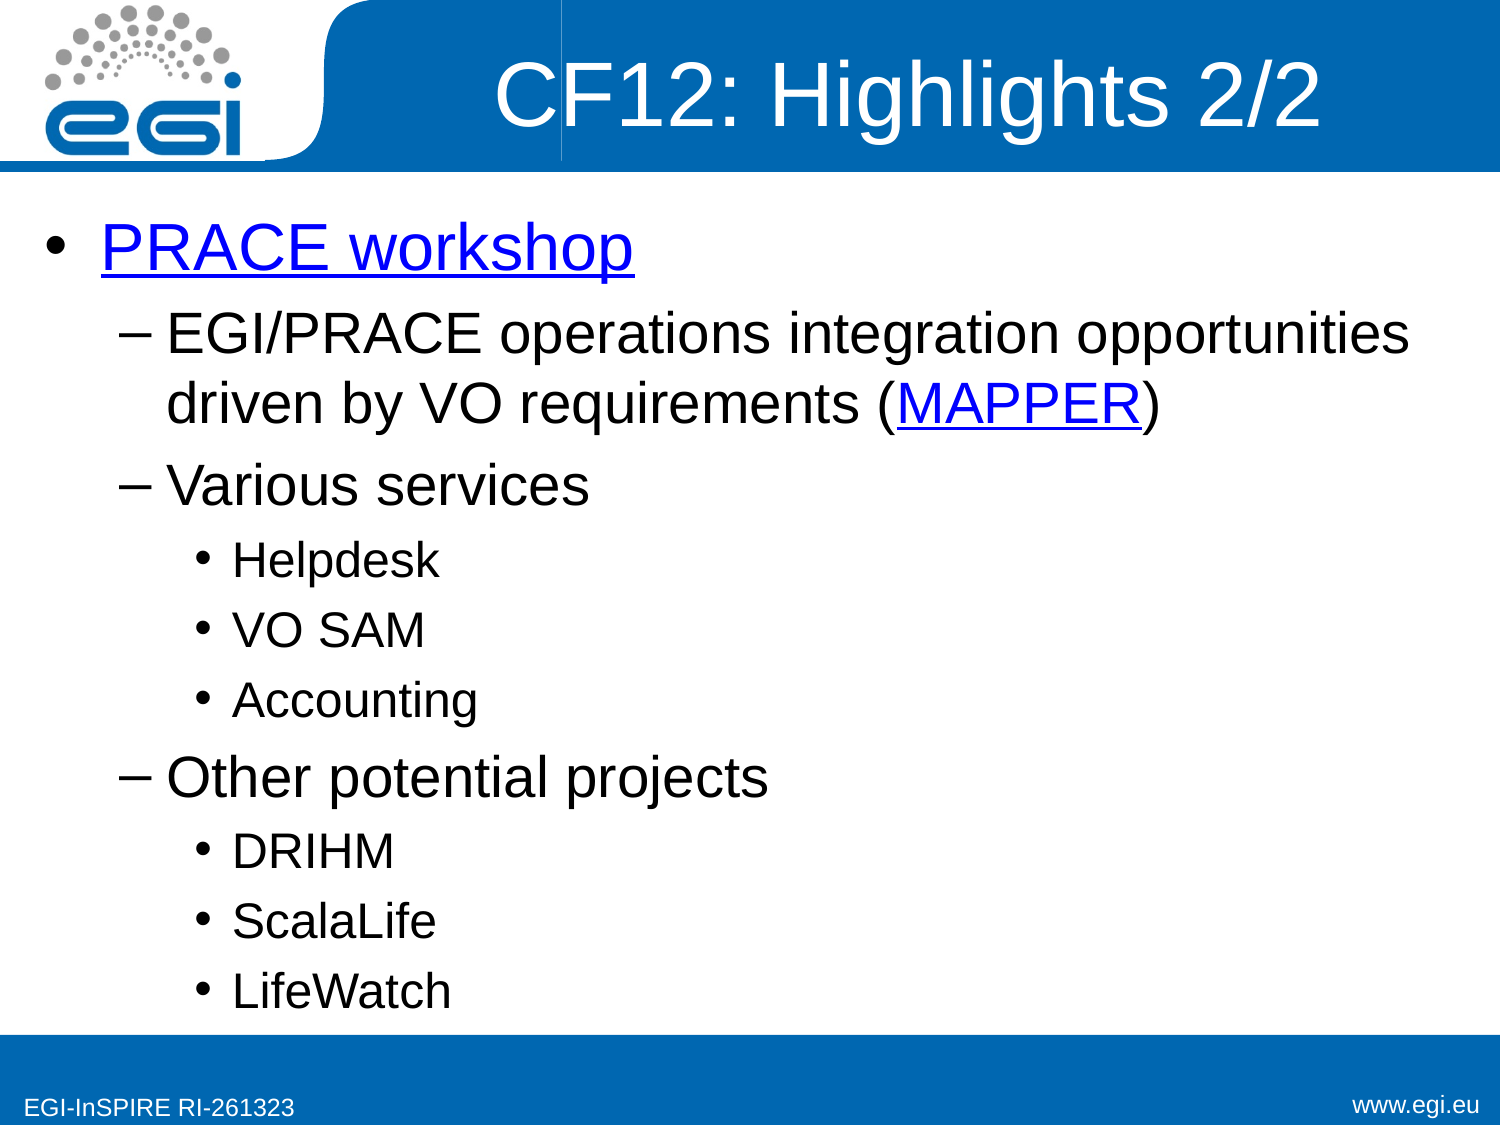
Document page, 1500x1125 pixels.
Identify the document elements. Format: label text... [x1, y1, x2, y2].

picture [0, 0, 265, 161]
list PRACE workshop EGI/PRACE operations integration opportunities driven by VO requirements (MAPPER) Various services Helpdesk VO SAM Accounting Other potential projects DRIHM ScalaLife LifeWatch [29, 196, 1471, 939]
title CF12: Highlights 2/2 [348, 19, 1471, 161]
